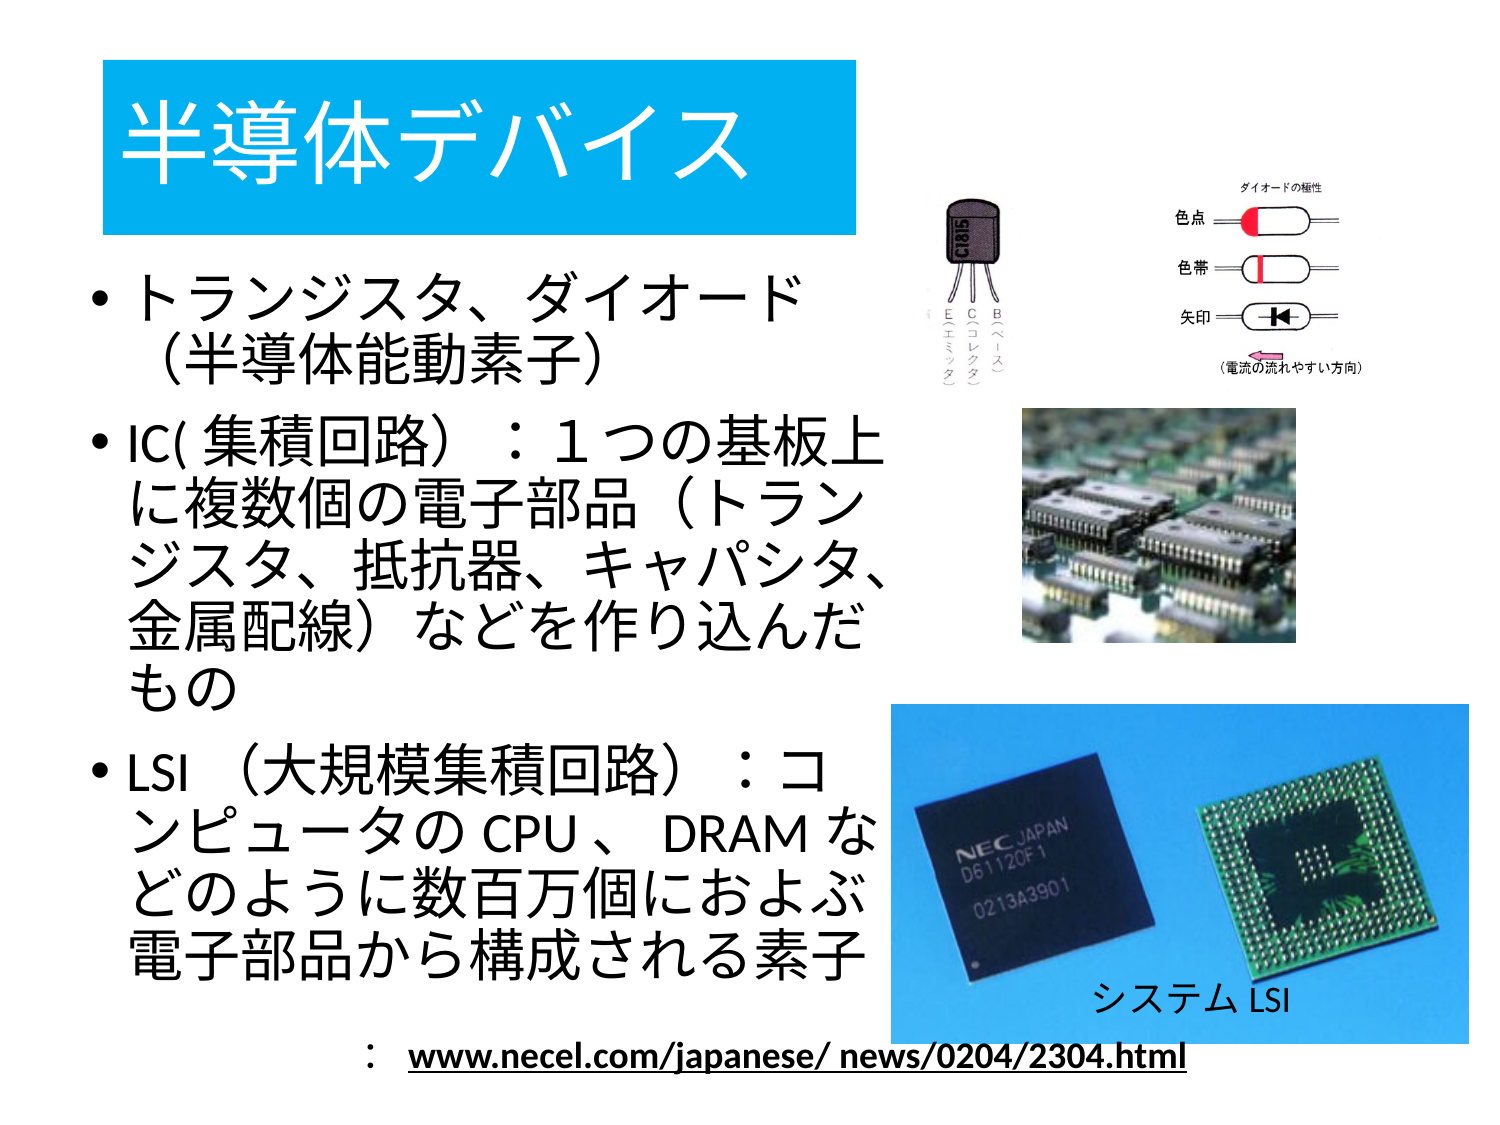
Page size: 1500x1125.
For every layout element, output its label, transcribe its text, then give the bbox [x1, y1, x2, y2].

text_box ：www.necel.com/japanese/ news/0204/2304.html [346, 1023, 1211, 1084]
picture [1022, 408, 1296, 643]
picture [891, 704, 1469, 1044]
list トランジスタ、ダイオード（半導体能動素子） IC(集積回路）：１つの基板上に複数個の電子部品（トランジスタ、抵抗器、キャパシタ、金属配線）などを作り込んだもの LSI（大規模集積回路）：コンピュータのCPU、DRAMなどのように数百万個におよぶ電子部品から構成される素子 [75, 262, 902, 1005]
picture [1131, 160, 1392, 392]
title 半導体デバイス [103, 59, 857, 235]
picture [926, 193, 1021, 395]
